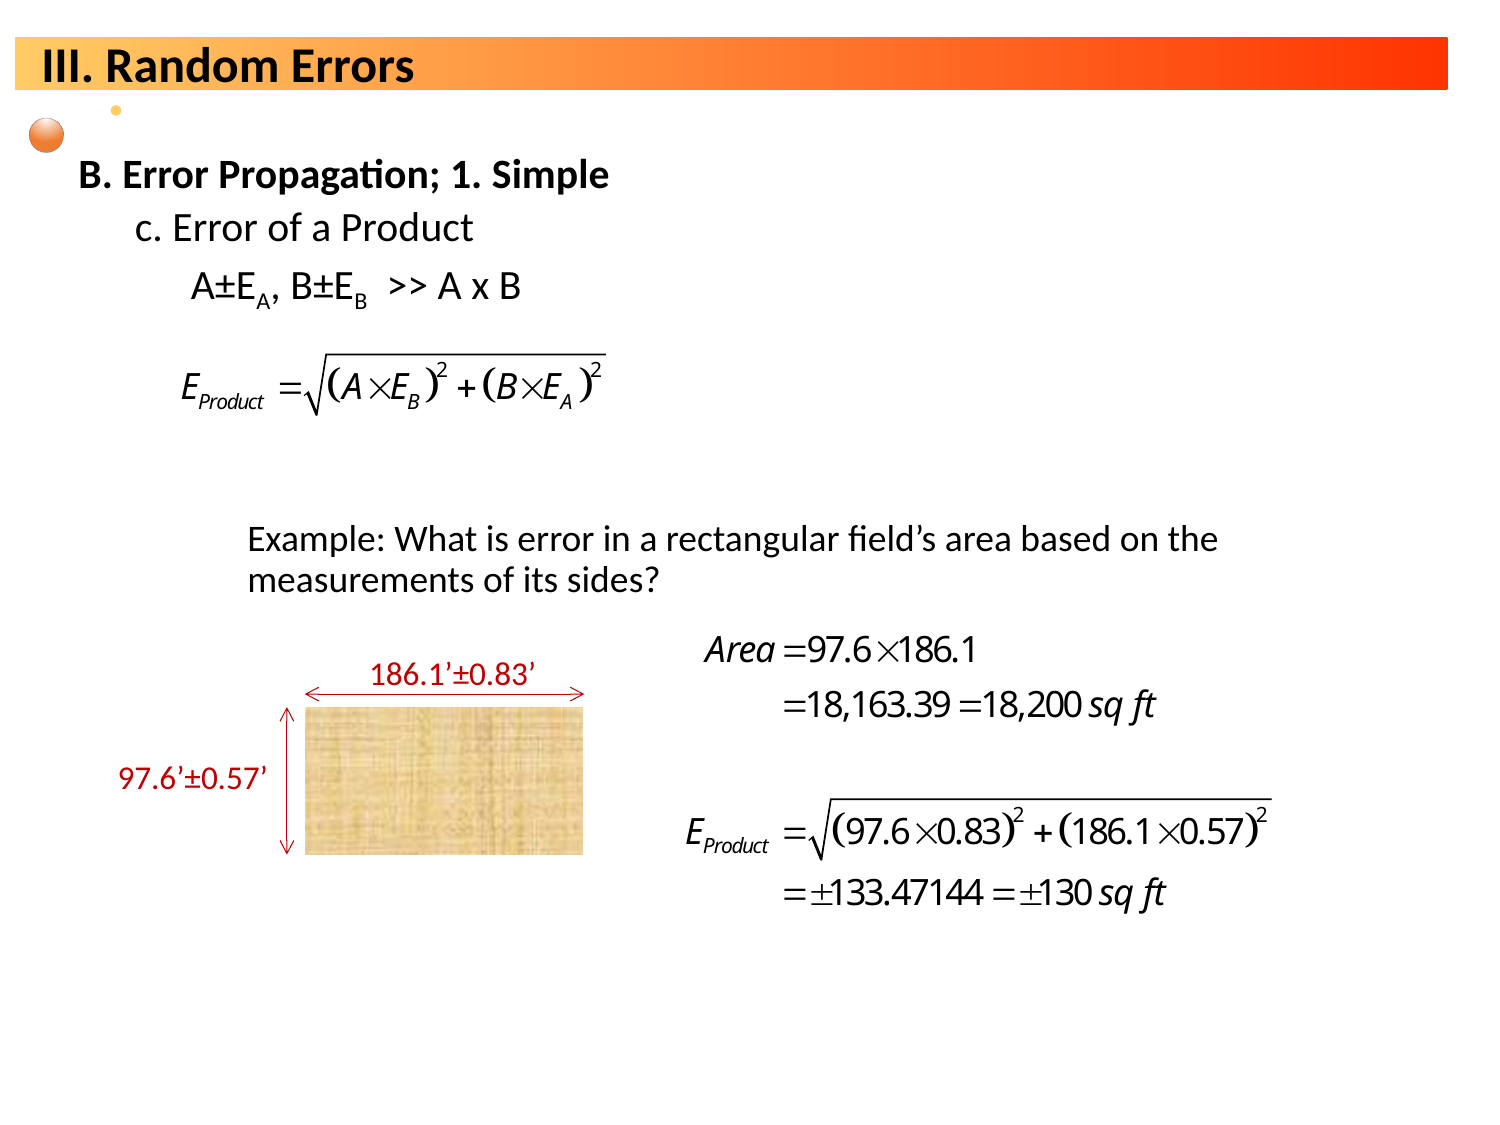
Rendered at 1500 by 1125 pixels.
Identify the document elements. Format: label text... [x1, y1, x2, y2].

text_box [680, 632, 1279, 923]
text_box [97, 645, 585, 855]
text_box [262, 62, 267, 90]
list B. Error Propagation; 1. Simple c. Error of a Product A±EA, B±EB >> A x B Example: What is error in a rectangular field’s area based on the measurements of its sides? [63, 145, 1358, 1025]
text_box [263, 38, 267, 58]
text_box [176, 345, 615, 424]
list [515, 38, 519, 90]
